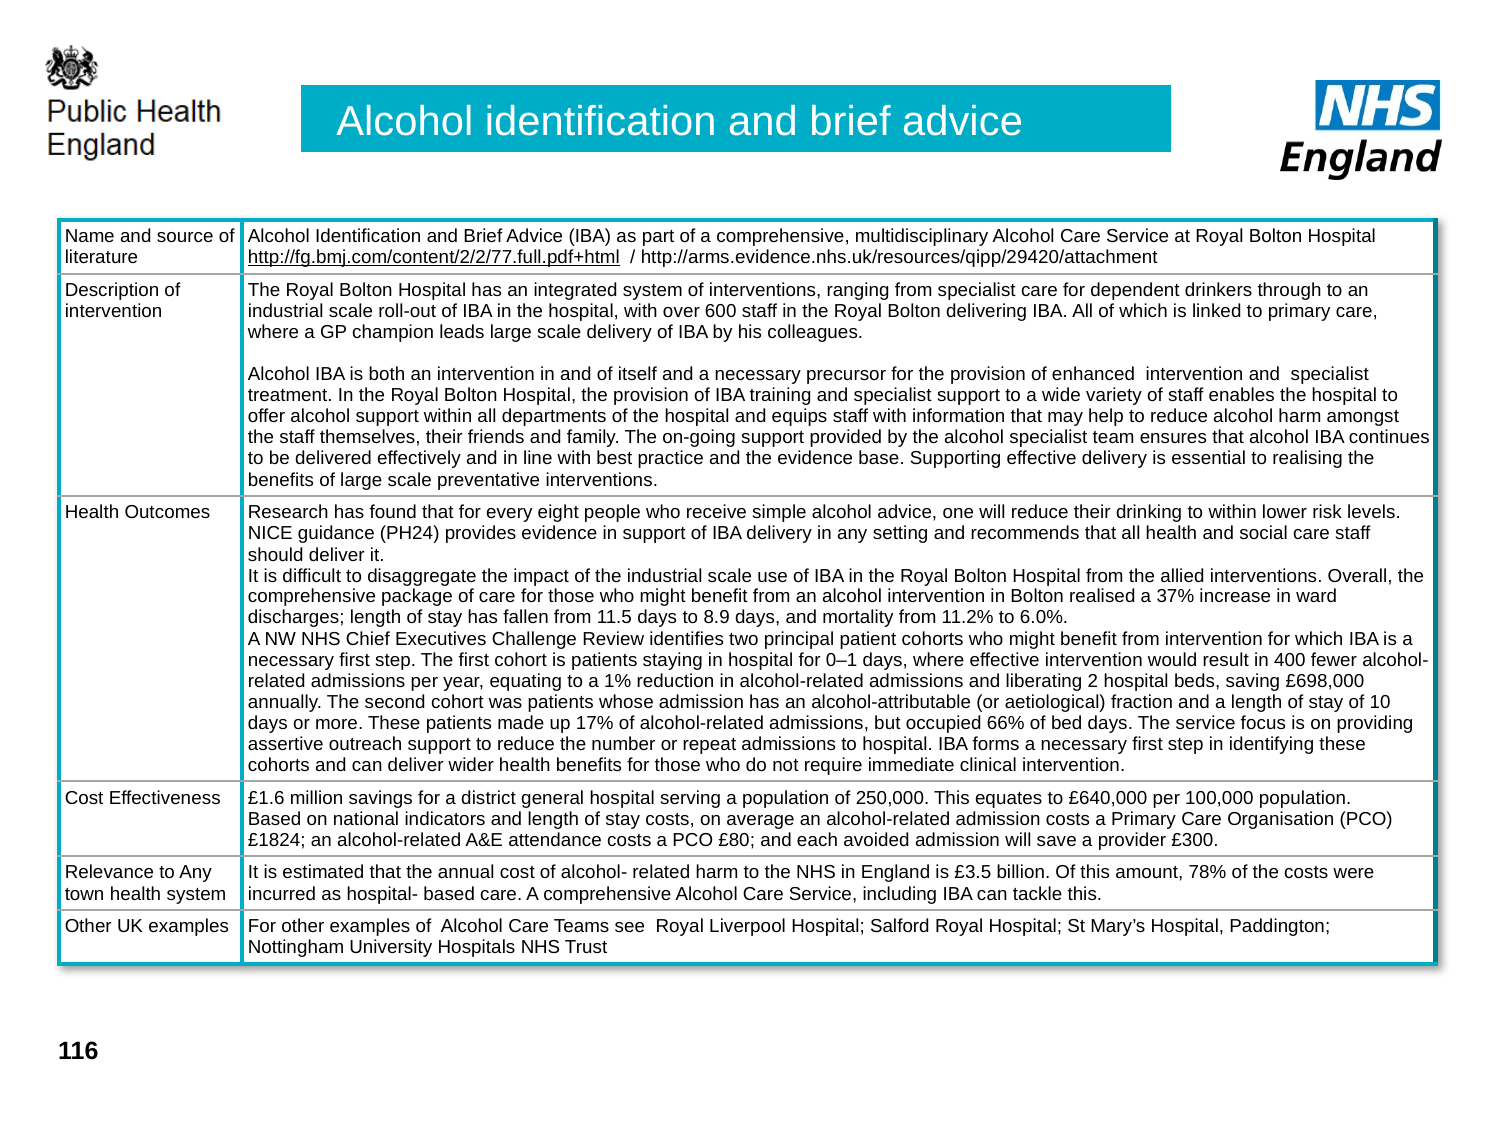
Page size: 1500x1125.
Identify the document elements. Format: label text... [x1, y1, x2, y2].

table_cell The Royal Bolton Hospital has an integrated system of interventions, ranging from specialist care for dependent drinkers through to an industrial scale roll-out of IBA in the hospital, with over 600 staff in the Royal Bolton delivering IBA. All of which is linked to primary care, where a GP champion leads large scale delivery of IBA by his colleagues. Alcohol IBA is both an intervention in and of itself and a necessary precursor for the provision of enhanced intervention and specialist treatment. In the Royal Bolton Hospital, the provision of IBA training and specialist support to a wide variety of staff enables the hospital to offer alcohol support within all departments of the hospital and equips staff with information that may help to reduce alcohol harm amongst the staff themselves, their friends and family. The on-going support provided by the alcohol specialist team ensures that alcohol IBA continues to be delivered effectively and in line with best practice and the evidence base. Supporting effective delivery is essential to realising the benefits of large scale preventative interventions. [244, 275, 1433, 495]
title Alcohol identification and brief advice [301, 85, 1172, 152]
table_cell For other examples of Alcohol Care Teams see Royal Liverpool Hospital; Salford Royal Hospital; St Mary’s Hospital, Paddington; Nottingham University Hospitals NHS Trust [244, 911, 1433, 962]
table_cell Description of intervention [61, 275, 240, 495]
table_cell Health Outcomes [61, 497, 240, 780]
table_cell Relevance to Any town health system [61, 857, 240, 909]
table_header Alcohol Identification and Brief Advice (IBA) as part of a comprehensive, multidisciplinary Alcohol Care Service at Royal Bolton Hospital http://fg.bmj.com/content/2/2/77.full.pdf+html / http://arms.evidence.nhs.uk/resources/qipp/29420/attachment [244, 222, 1433, 273]
table_cell It is estimated that the annual cost of alcohol- related harm to the NHS in England is £3.5 billion. Of this amount, 78% of the costs were incurred as hospital- based care. A comprehensive Alcohol Care Service, including IBA can tackle this. [244, 857, 1433, 909]
picture [40, 42, 227, 166]
table_cell Other UK examples [61, 911, 240, 962]
slide_number 116 [58, 1035, 108, 1065]
table_header Name and source of literature [61, 222, 240, 273]
table_cell £1.6 million savings for a district general hospital serving a population of 250,000. This equates to £640,000 per 100,000 population. Based on national indicators and length of stay costs, on average an alcohol-related admission costs a Primary Care Organisation (PCO) £1824; an alcohol-related A&E attendance costs a PCO £80; and each avoided admission will save a provider £300. [244, 782, 1433, 855]
picture [1280, 80, 1442, 180]
table_cell Research has found that for every eight people who receive simple alcohol advice, one will reduce their drinking to within lower risk levels. NICE guidance (PH24) provides evidence in support of IBA delivery in any setting and recommends that all health and social care staff should deliver it. It is difficult to disaggregate the impact of the industrial scale use of IBA in the Royal Bolton Hospital from the allied interventions. Overall, the comprehensive package of care for those who might benefit from an alcohol intervention in Bolton realised a 37% increase in ward discharges; length of stay has fallen from 11.5 days to 8.9 days, and mortality from 11.2% to 6.0%. A NW NHS Chief Executives Challenge Review identifies two principal patient cohorts who might benefit from intervention for which IBA is a necessary first step. The first cohort is patients staying in hospital for 0–1 days, where effective intervention would result in 400 fewer alcohol- related admissions per year, equating to a 1% reduction in alcohol-related admissions and liberating 2 hospital beds, saving £698,000 annually. The second cohort was patients whose admission has an alcohol-attributable (or aetiological) fraction and a length of stay of 10 days or more. These patients made up 17% of alcohol-related admissions, but occupied 66% of bed days. The service focus is on providing assertive outreach support to reduce the number or repeat admissions to hospital. IBA forms a necessary first step in identifying these cohorts and can deliver wider health benefits for those who do not require immediate clinical intervention. [244, 497, 1433, 780]
table_cell Cost Effectiveness [61, 782, 240, 855]
